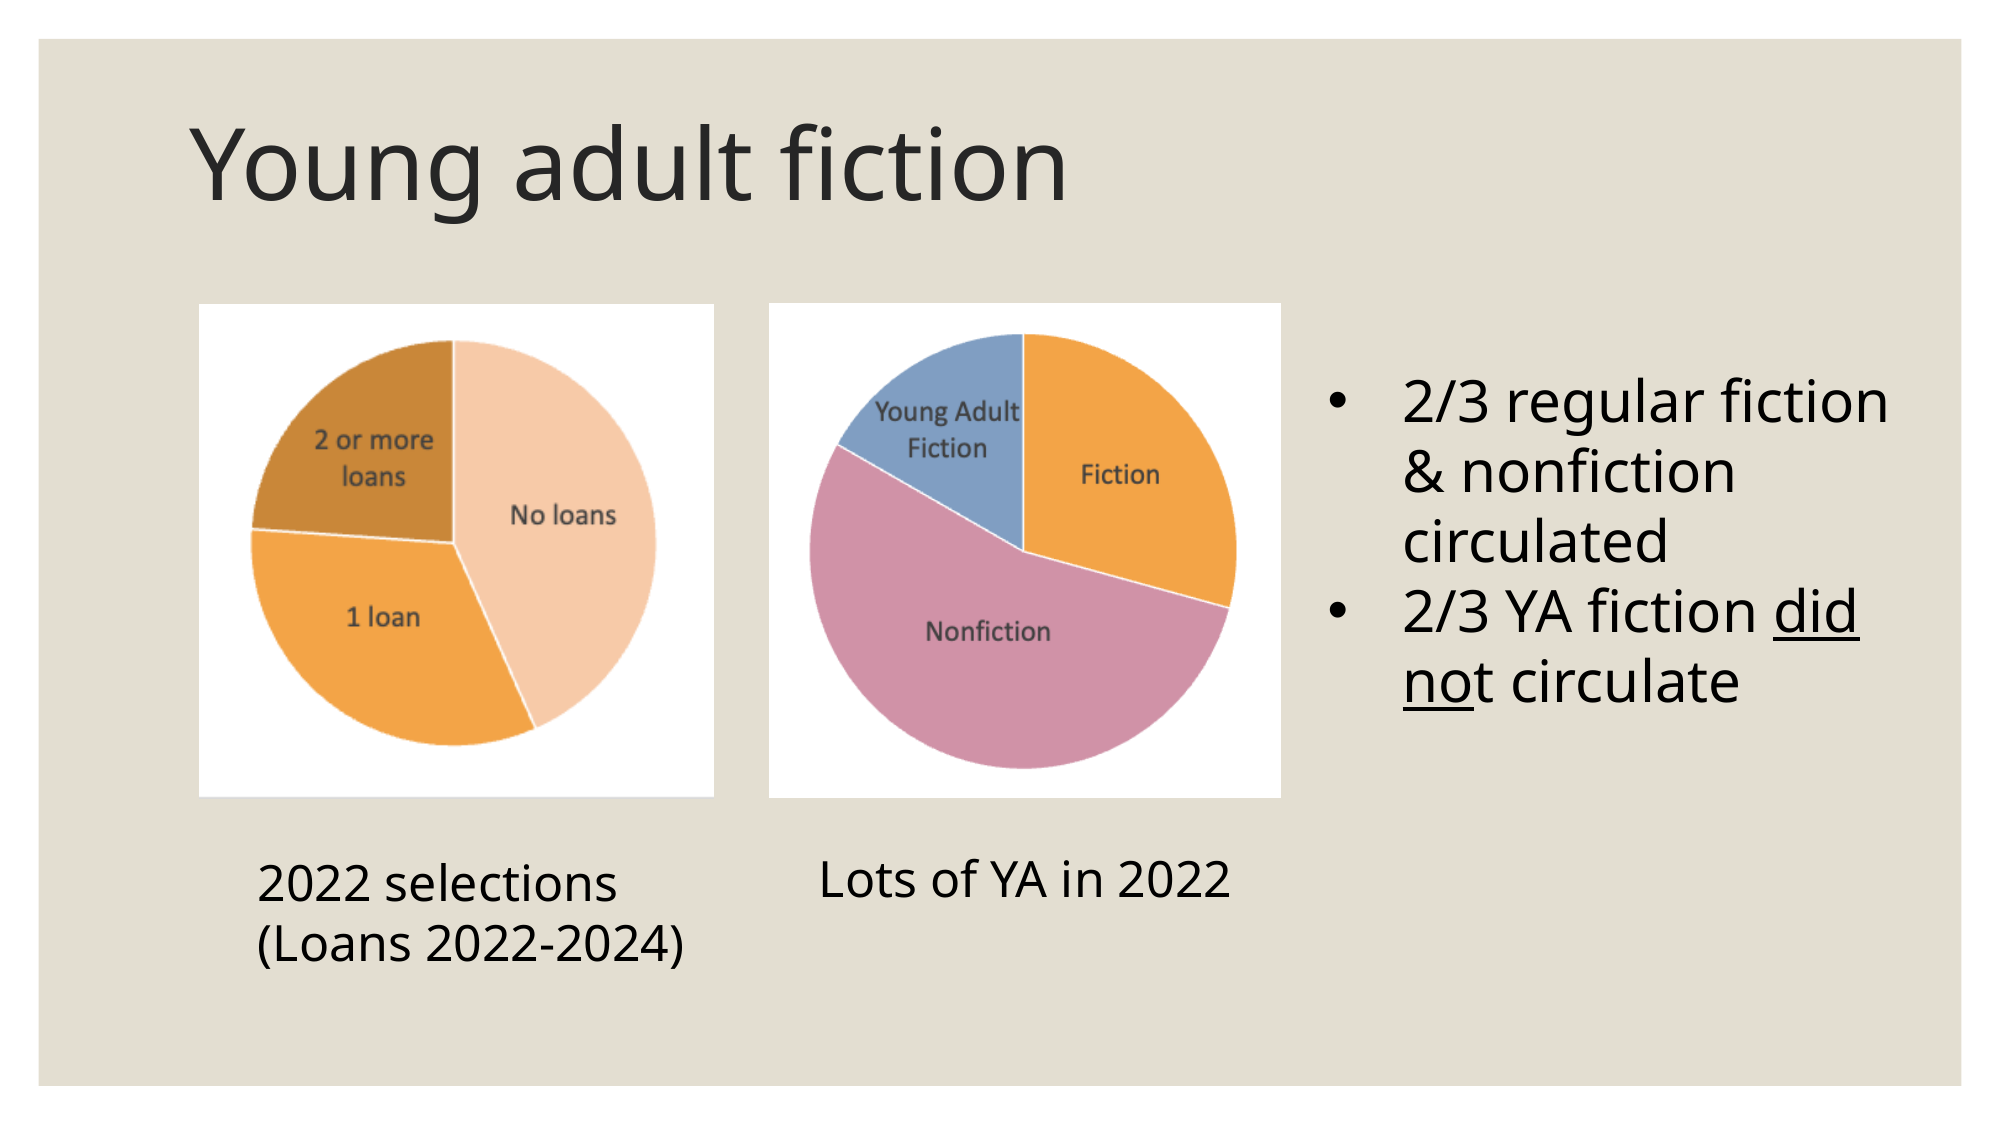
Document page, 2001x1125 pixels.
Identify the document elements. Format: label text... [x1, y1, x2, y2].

text_box 2022 selections (Loans 2022-2024) [243, 844, 713, 980]
picture [769, 303, 1281, 798]
text_box Lots of YA in 2022 [803, 840, 1251, 916]
picture [199, 304, 714, 800]
title Young adult fiction [174, 55, 1365, 281]
text_box 2/3 regular fiction & nonfiction circulated 2/3 YA fiction did not circulate [1312, 356, 1931, 767]
